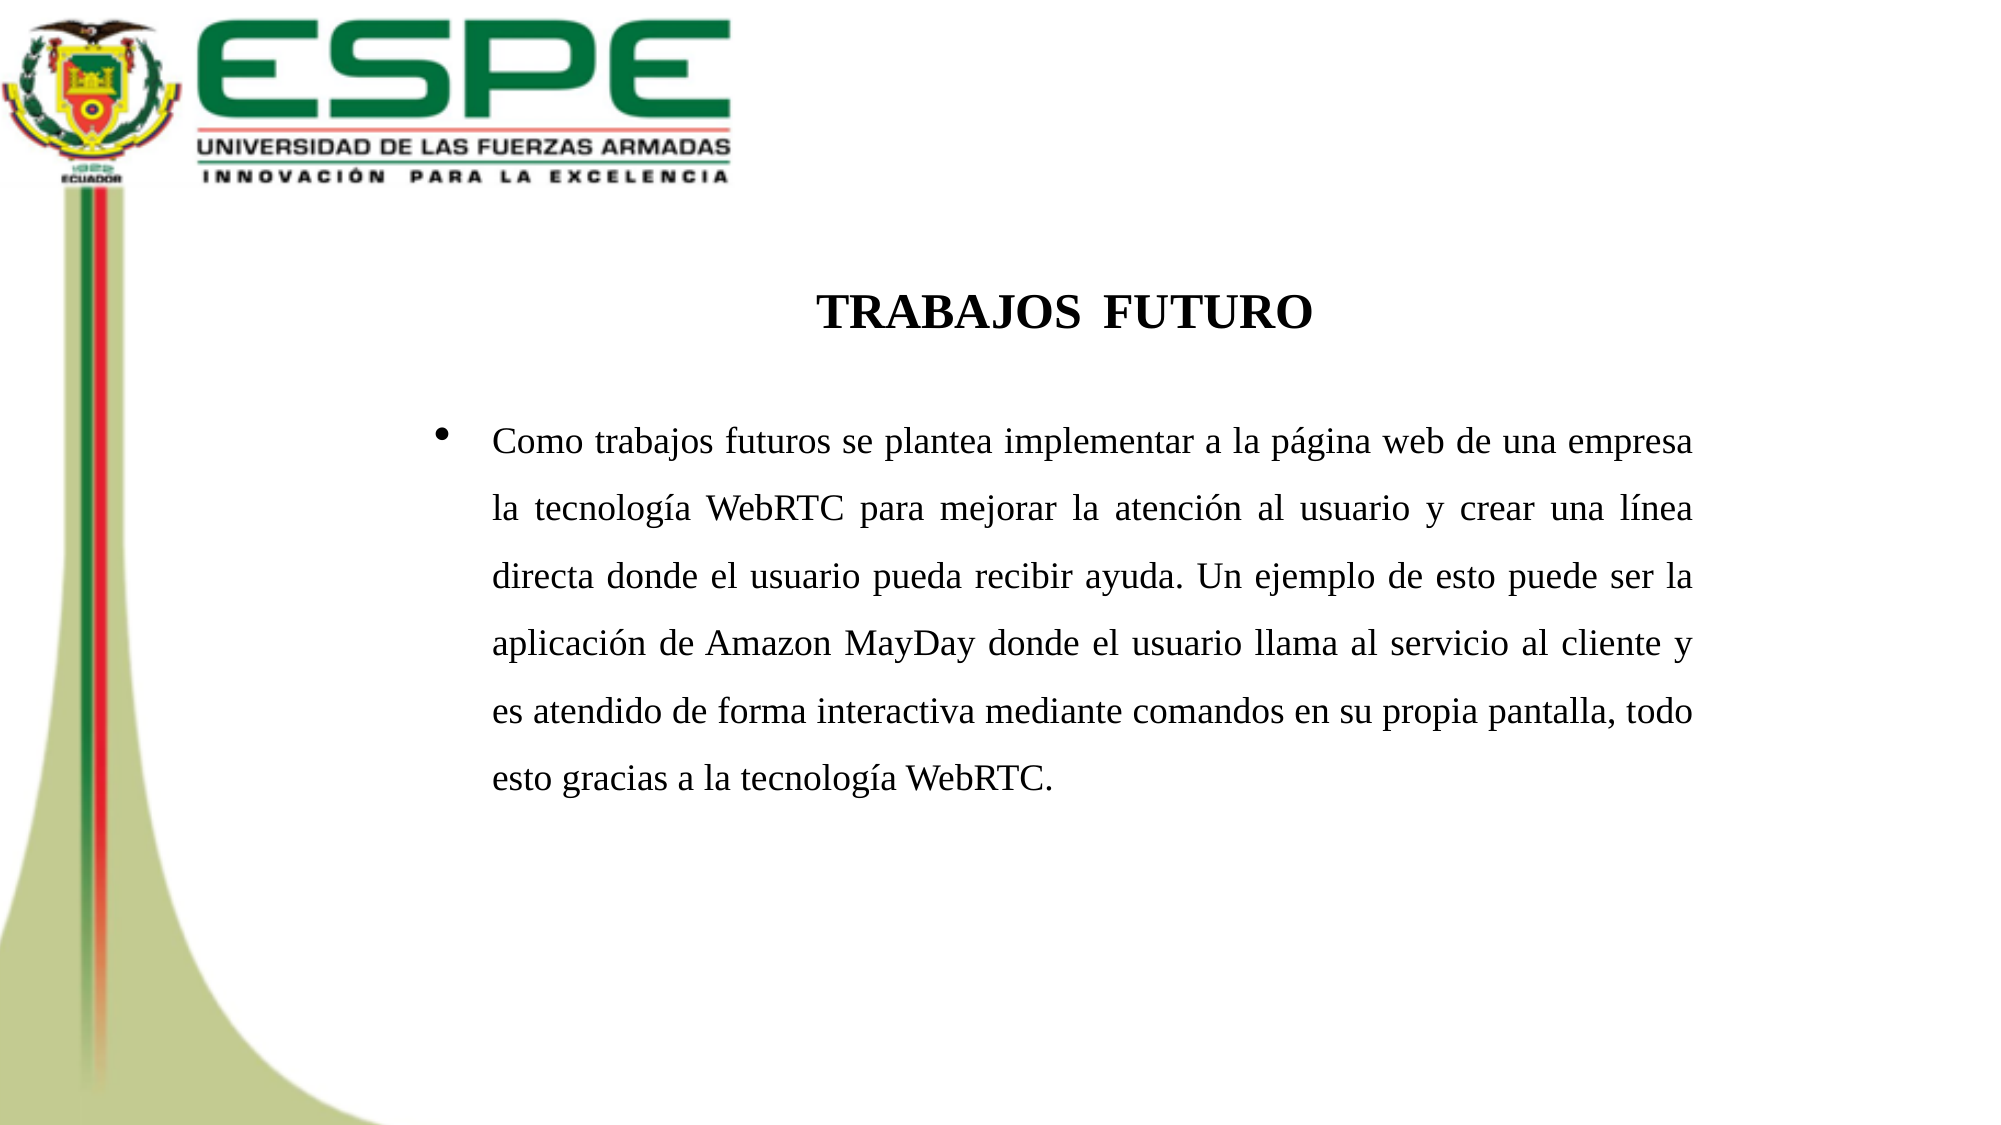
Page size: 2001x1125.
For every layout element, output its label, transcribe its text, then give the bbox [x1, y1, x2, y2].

title TRABAJOS FUTURO [740, 198, 1710, 385]
picture [0, 17, 735, 1125]
list Como trabajos futuros se plantea implementar a la página web de una empresa la tecnología WebRTC para mejorar la atención al usuario y crear una línea directa donde el usuario pueda recibir ayuda. Un ejemplo de esto puede ser la aplicación de Amazon MayDay donde el usuario llama al servicio al cliente y es atendido de forma interactiva mediante comandos en su propia pantalla, todo esto gracias a la tecnología WebRTC. [740, 385, 1710, 1065]
